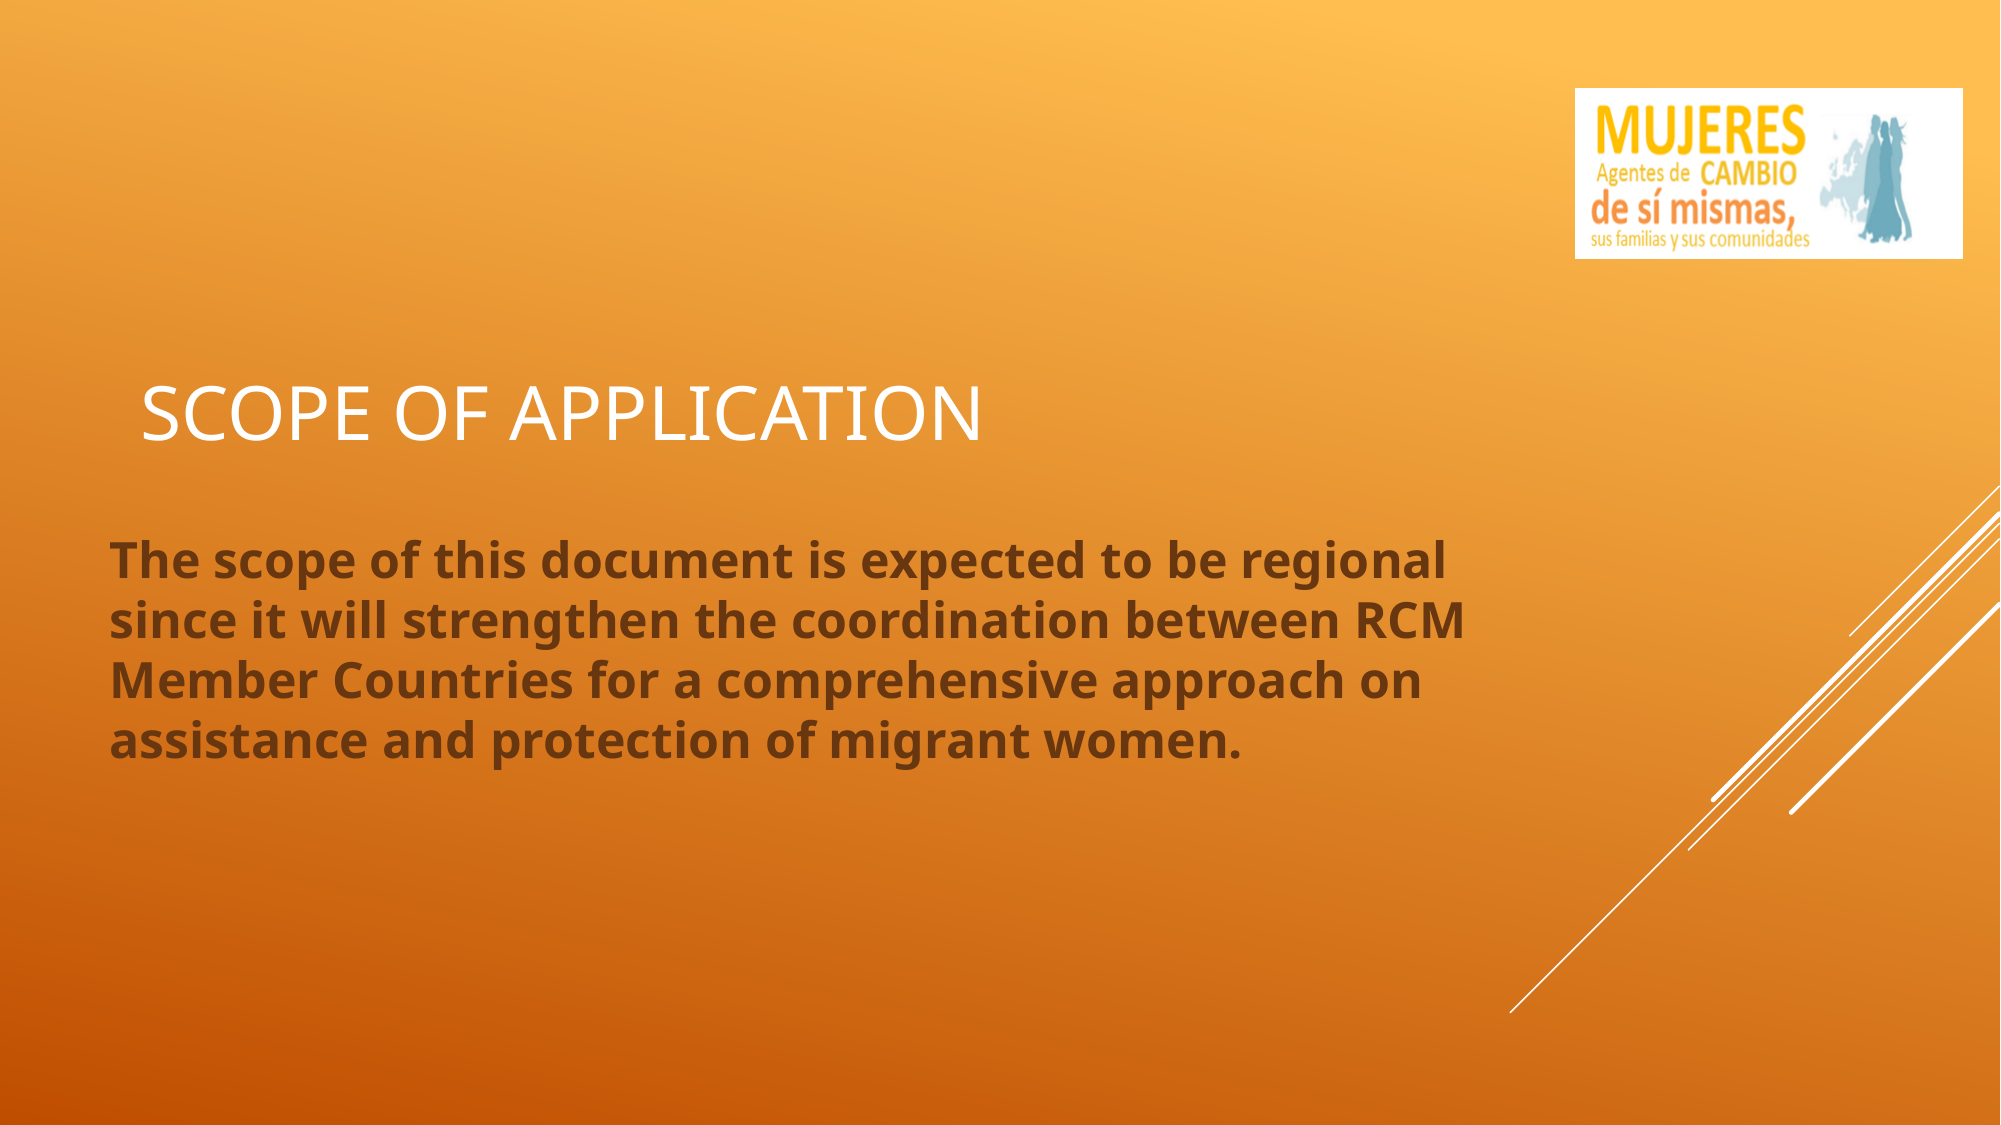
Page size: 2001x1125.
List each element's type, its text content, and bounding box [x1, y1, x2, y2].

list The scope of this document is expected to be regional since it will strengthen the coordination between RCM Member Countries for a comprehensive approach on assistance and protection of migrant women. [94, 520, 1513, 984]
title SCOPE OF APPLICATION [125, 88, 1526, 463]
picture [1574, 88, 1963, 259]
